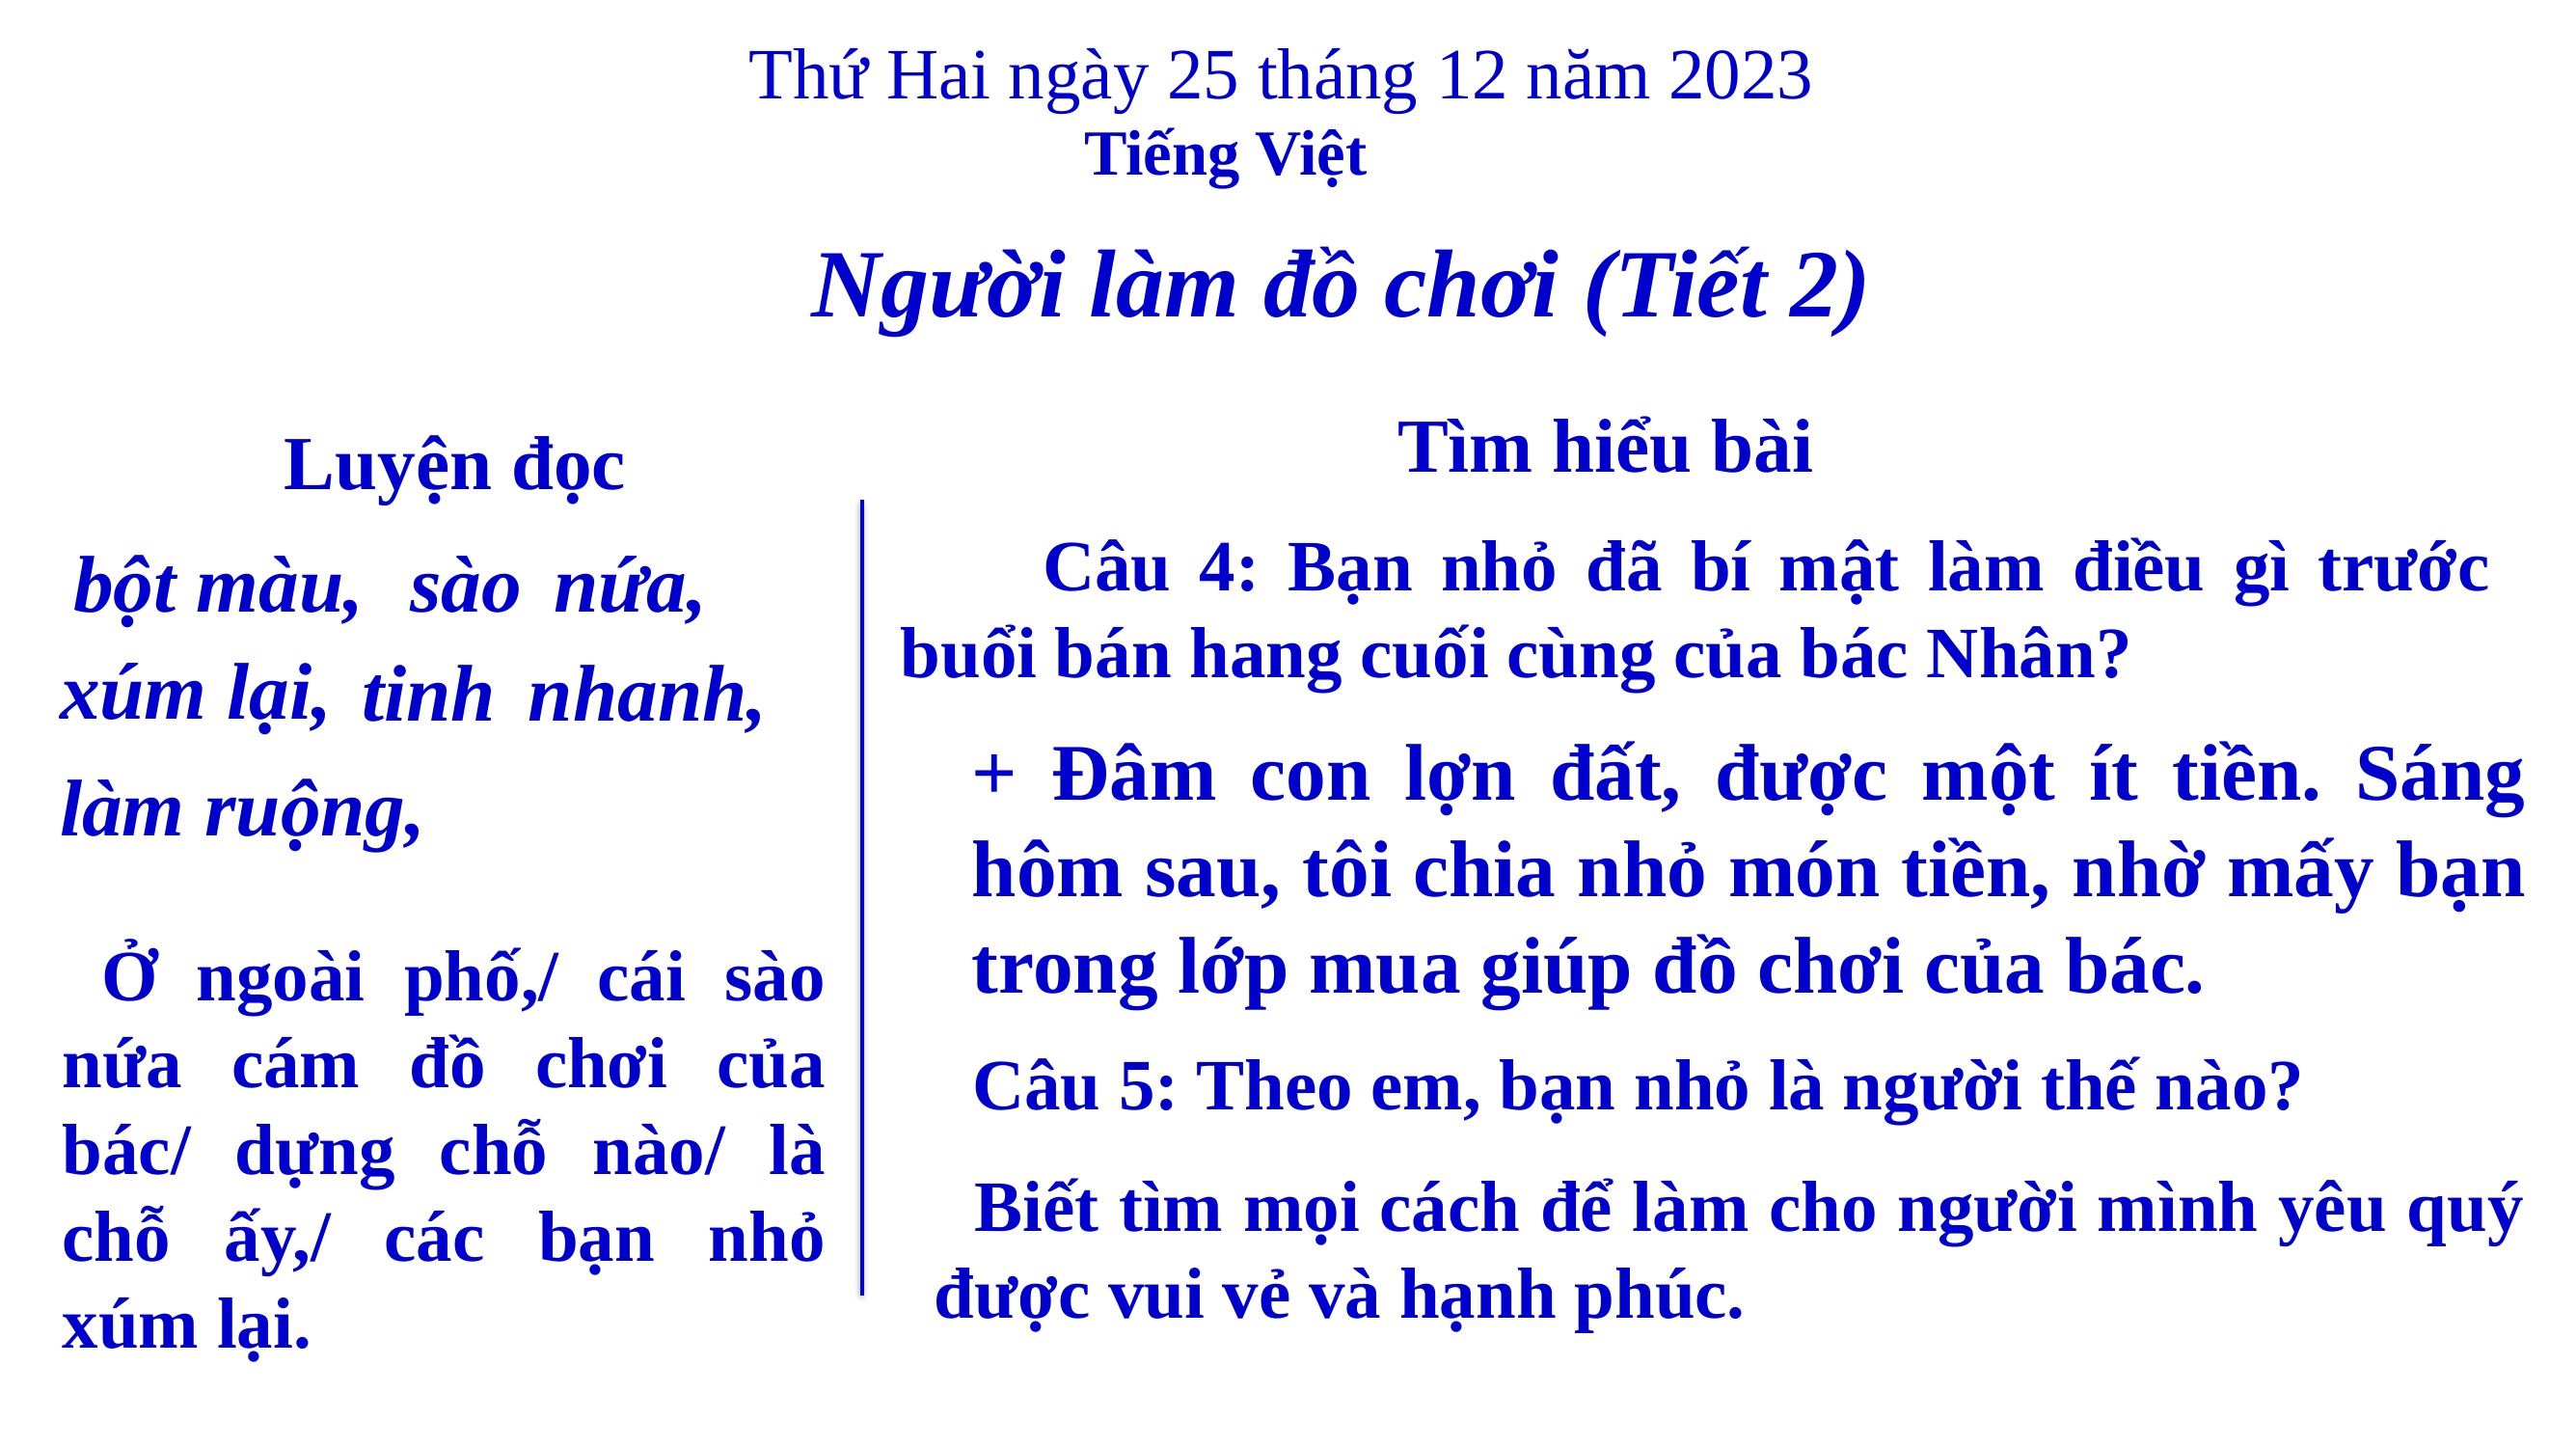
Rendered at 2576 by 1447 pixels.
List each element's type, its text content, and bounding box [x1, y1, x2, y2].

text_box Ở ngoài phố,/ cái sào nứa cám đồ chơi của bác/ dựng chỗ nào/ là chỗ ấy,/ các bạn nhỏ xúm lại. [47, 921, 840, 1371]
text_box Người làm đồ chơi (Tiết 2) [709, 208, 1975, 348]
text_box Câu 4: Bạn nhỏ đã bí mật làm điều gì trước buổi bán hang cuối cùng của bác Nhân? [885, 511, 2506, 700]
text_box + Đâm con lợn đất, được một ít tiền. Sáng hôm sau, tôi chia nhỏ món tiền, nhờ mấy bạn trong lớp mua giúp đồ chơi của bác. [958, 712, 2541, 1017]
text_box tinh nhanh, [347, 634, 782, 745]
text_box bột màu, [59, 524, 404, 631]
text_box xúm lại, [45, 631, 404, 743]
text_box Biết tìm mọi cách để làm cho người mình yêu quý được vui vẻ và hạnh phúc. [920, 1151, 2539, 1340]
text_box Câu 5: Theo em, bạn nhỏ là người thế nào? [921, 1029, 2541, 1132]
text_box Tìm hiểu bài [1386, 391, 1825, 494]
text_box Luyện đọc [273, 408, 637, 511]
text_box làm ruộng, [45, 748, 480, 860]
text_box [728, 18, 1835, 197]
text_box sào nứa, [395, 525, 722, 634]
